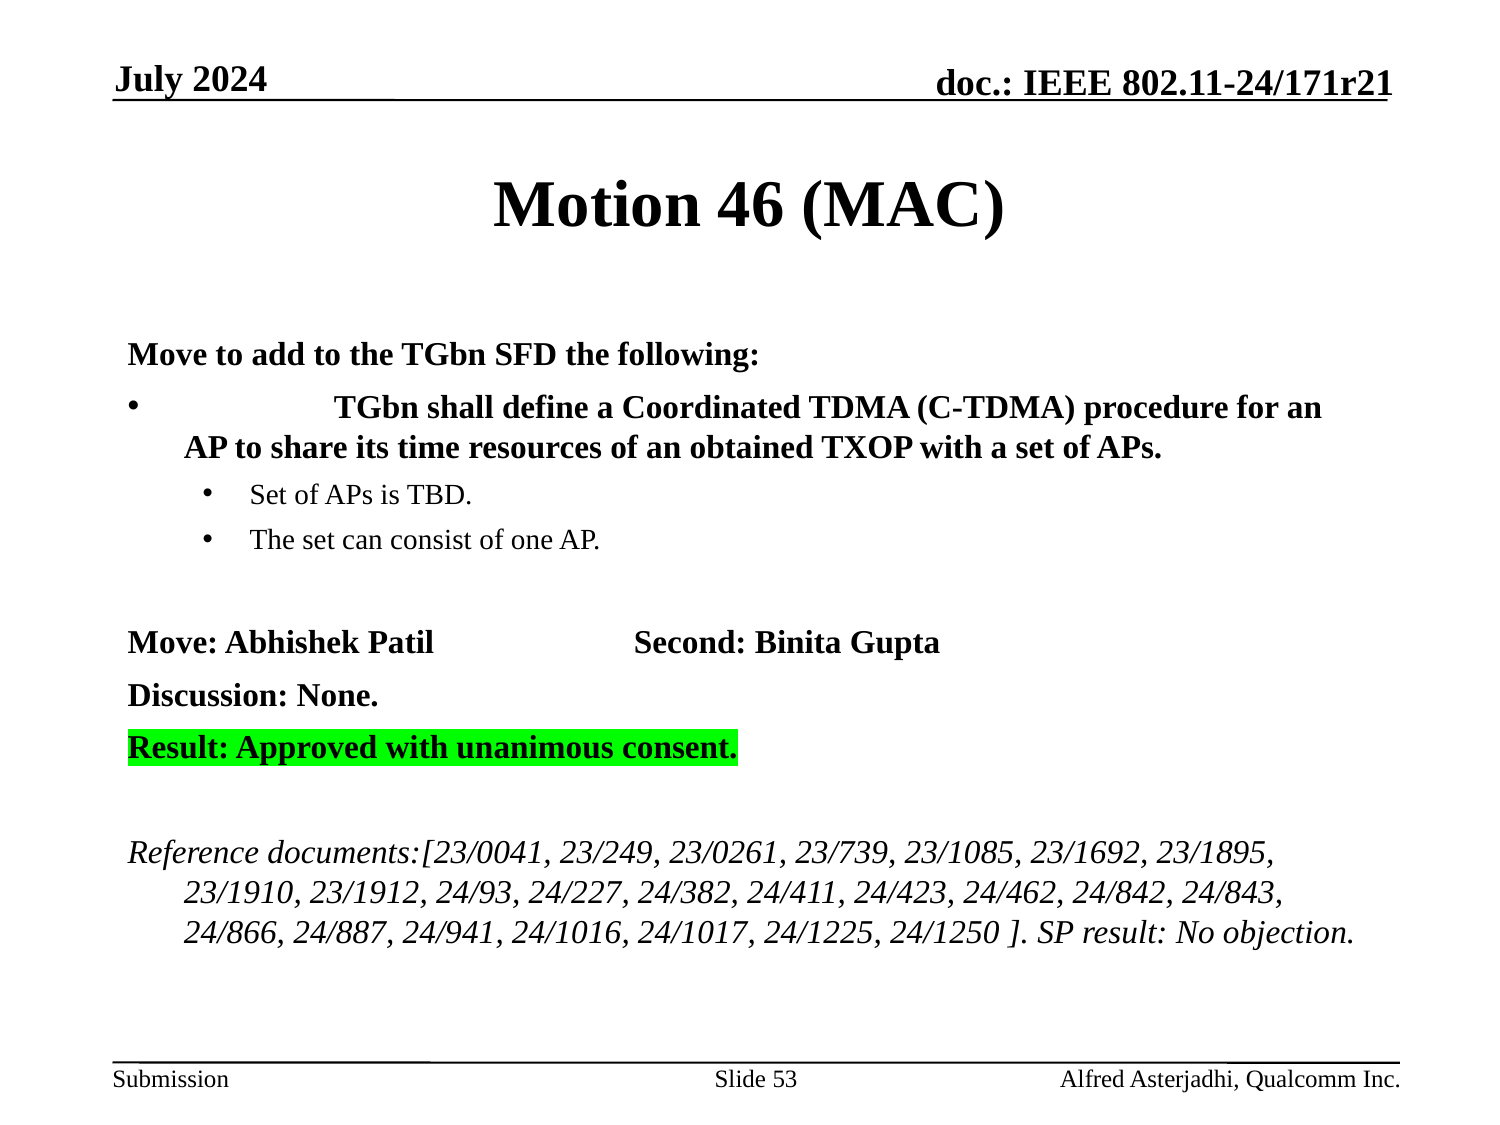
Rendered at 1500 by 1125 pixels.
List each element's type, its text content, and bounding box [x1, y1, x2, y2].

footer Alfred Asterjadhi, Qualcomm Inc. [878, 1061, 1402, 1093]
slide_number Slide 53 [712, 1061, 800, 1123]
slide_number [114, 54, 423, 100]
title Motion 46 (MAC) [112, 112, 1388, 288]
list Move to add to the TGbn SFD the following: TGbn shall define a Coordinated TDMA (C-TDMA) procedure for an AP to share its time resources of an obtained TXOP with a set of APs. Set of APs is TBD. The set can consist of one AP. Move: Abhishek Patil Second: Binita Gupta Discussion: None. Result: Approved with unanimous consent. Reference documents:[23/0041, 23/249, 23/0261, 23/739, 23/1085, 23/1692, 23/1895, 23/1910, 23/1912, 24/93, 24/227, 24/382, 24/411, 24/423, 24/462, 24/842, 24/843, 24/866, 24/887, 24/941, 24/1016, 24/1017, 24/1225, 24/1250 ]. SP result: No objection. [112, 324, 1388, 1000]
